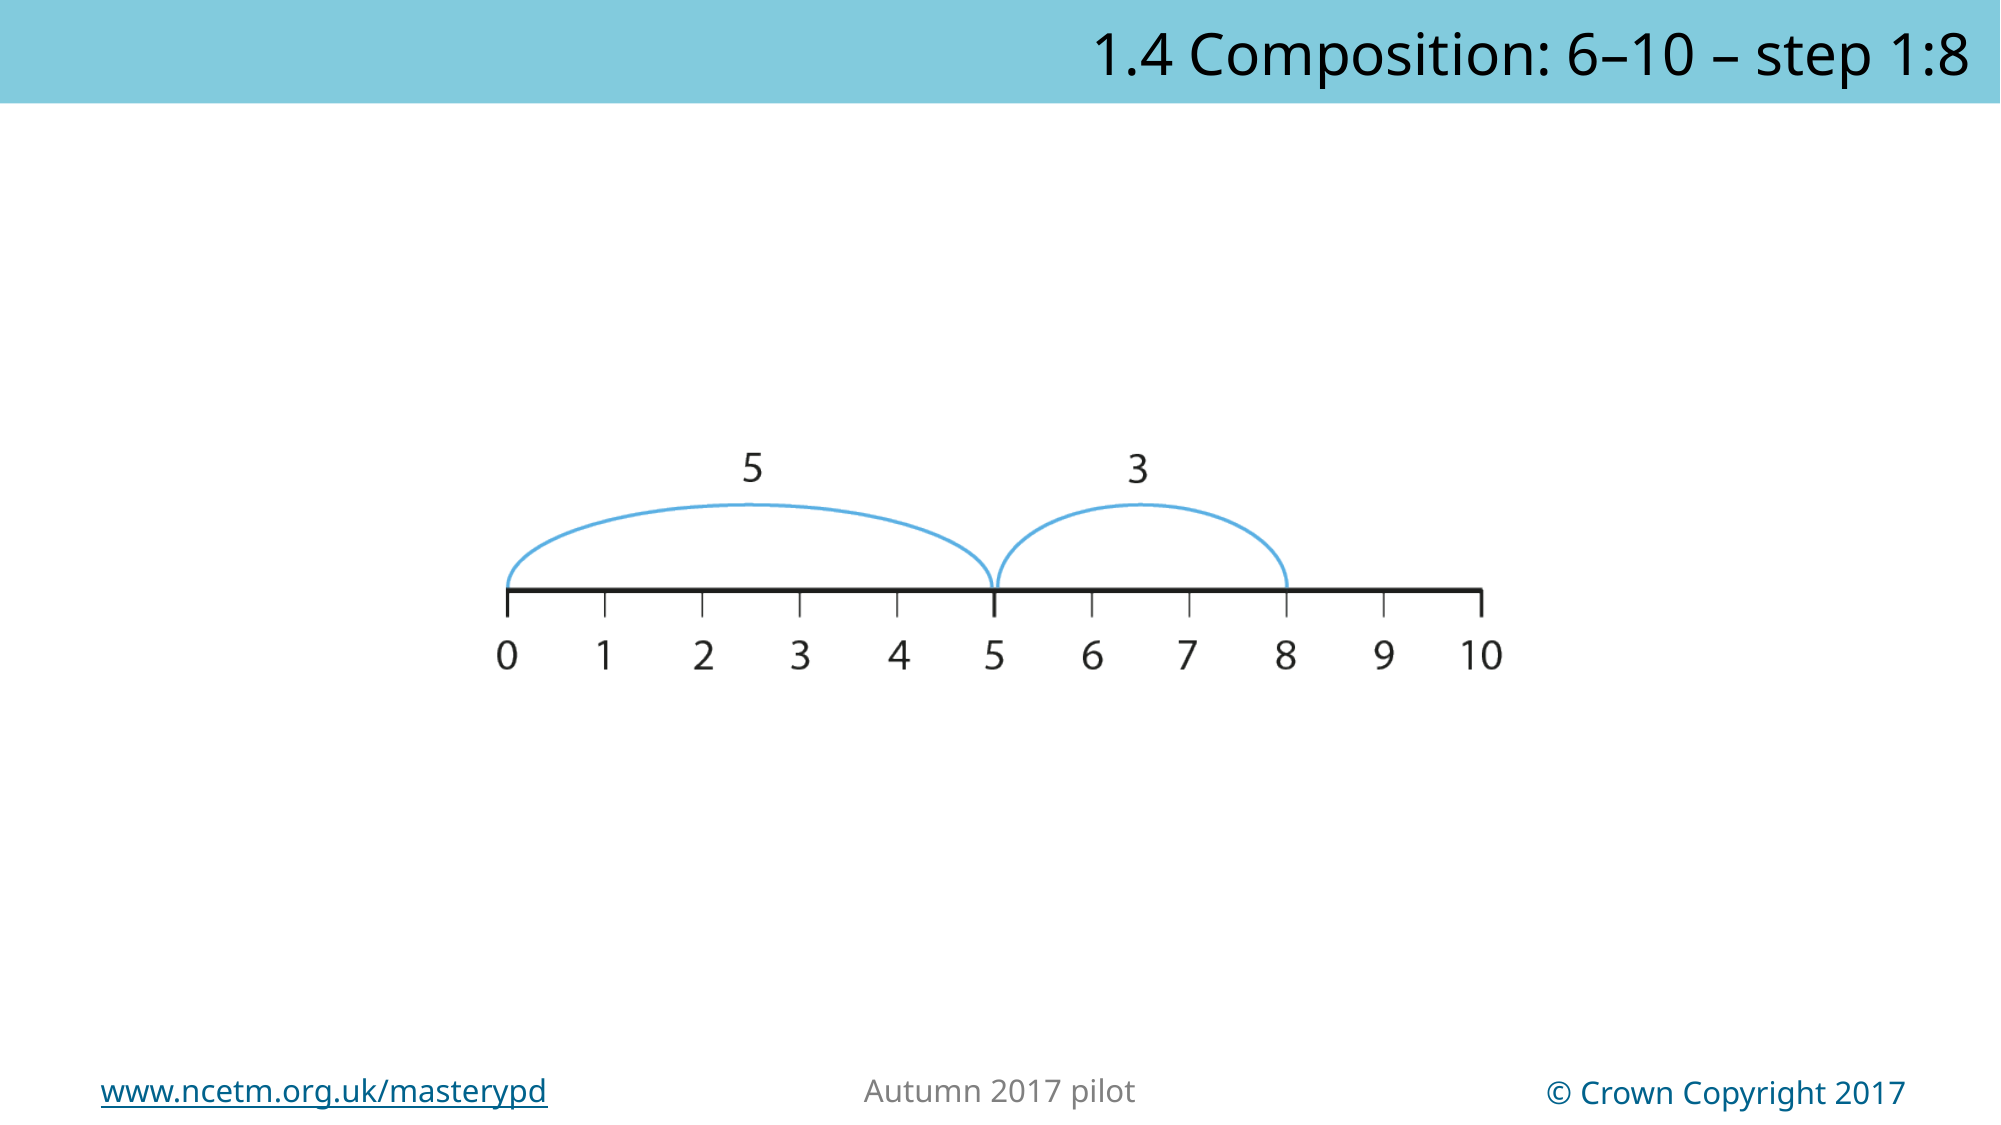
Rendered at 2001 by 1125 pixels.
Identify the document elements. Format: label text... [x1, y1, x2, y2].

picture [495, 444, 1505, 681]
list 1.4 Composition: 6–10 – step 1:8 [0, 0, 2000, 104]
